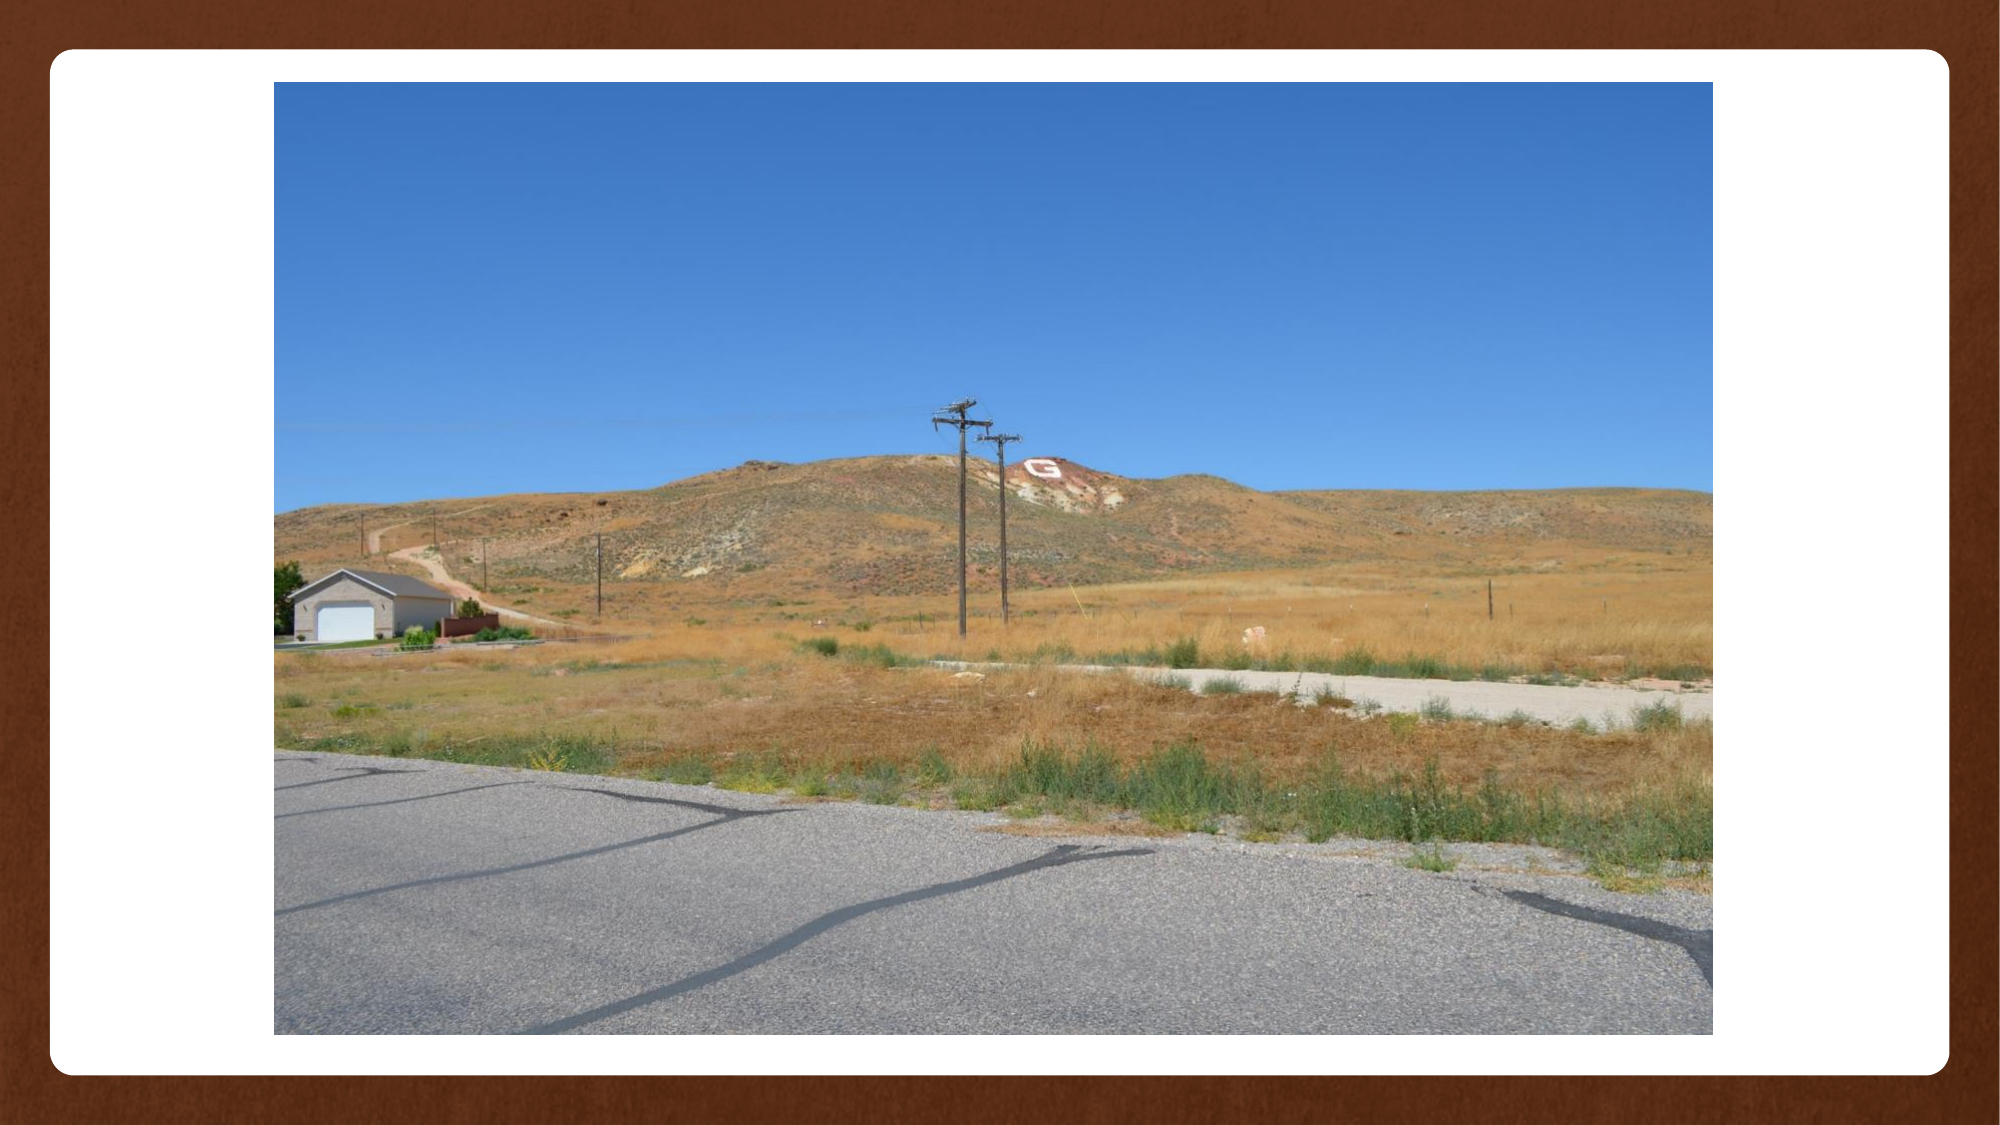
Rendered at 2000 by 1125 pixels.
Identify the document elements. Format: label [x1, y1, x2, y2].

picture [274, 82, 1713, 1035]
